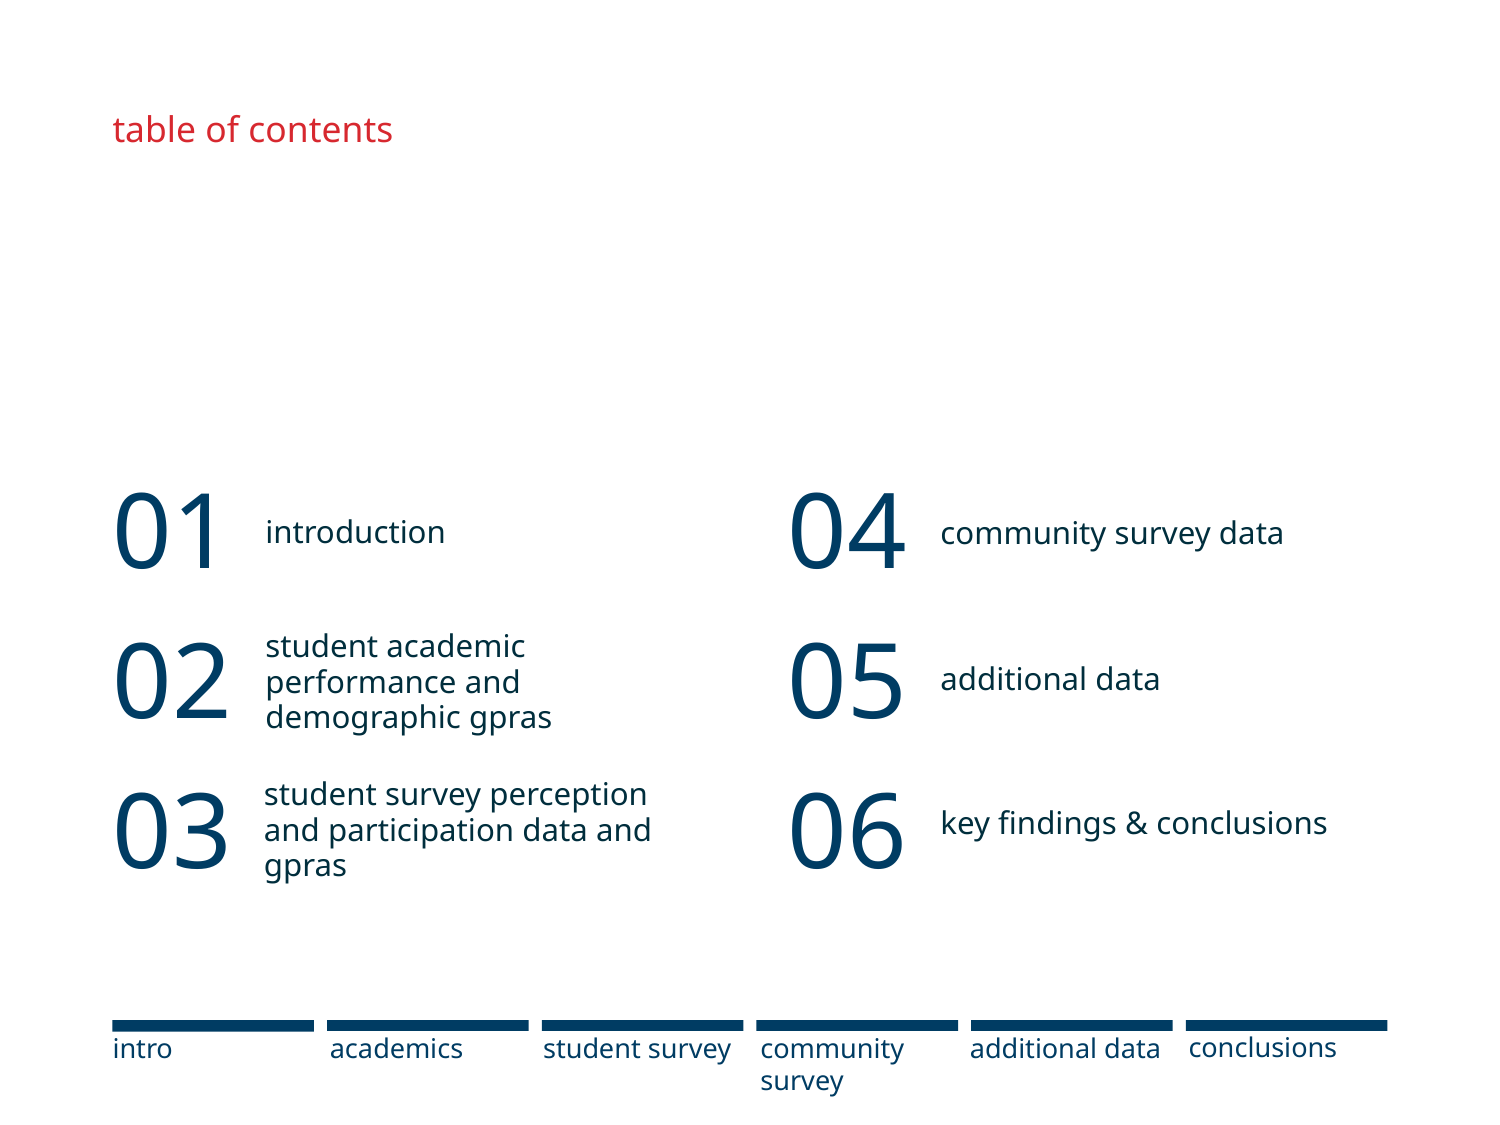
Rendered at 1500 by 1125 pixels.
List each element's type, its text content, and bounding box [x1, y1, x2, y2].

list introduction [265, 456, 713, 606]
text_box [541, 1020, 744, 1031]
list community survey data [940, 457, 1412, 608]
text_box [327, 1020, 529, 1031]
text_box [112, 1020, 314, 1031]
text_box additional data [970, 1030, 1172, 1064]
text_box [971, 1020, 1173, 1031]
text_box [756, 1020, 959, 1031]
text_box intro [112, 1031, 314, 1064]
list 02 [112, 633, 266, 783]
list 01 [112, 483, 266, 633]
list 06 [787, 783, 941, 938]
list student survey perception and participation data and gpras [263, 754, 711, 905]
list student academic performance and demographic gpras [265, 606, 713, 757]
list 04 [787, 483, 941, 633]
text_box student survey [543, 1031, 745, 1064]
list 03 [112, 783, 266, 938]
list key findings & conclusions [940, 748, 1388, 899]
list additional data [940, 603, 1388, 748]
list 05 [787, 633, 941, 783]
text_box community survey [760, 1031, 963, 1097]
text_box academics [329, 1030, 532, 1064]
text_box conclusions [1188, 1030, 1391, 1064]
list table of contents [112, 113, 1388, 188]
text_box [1185, 1020, 1388, 1031]
